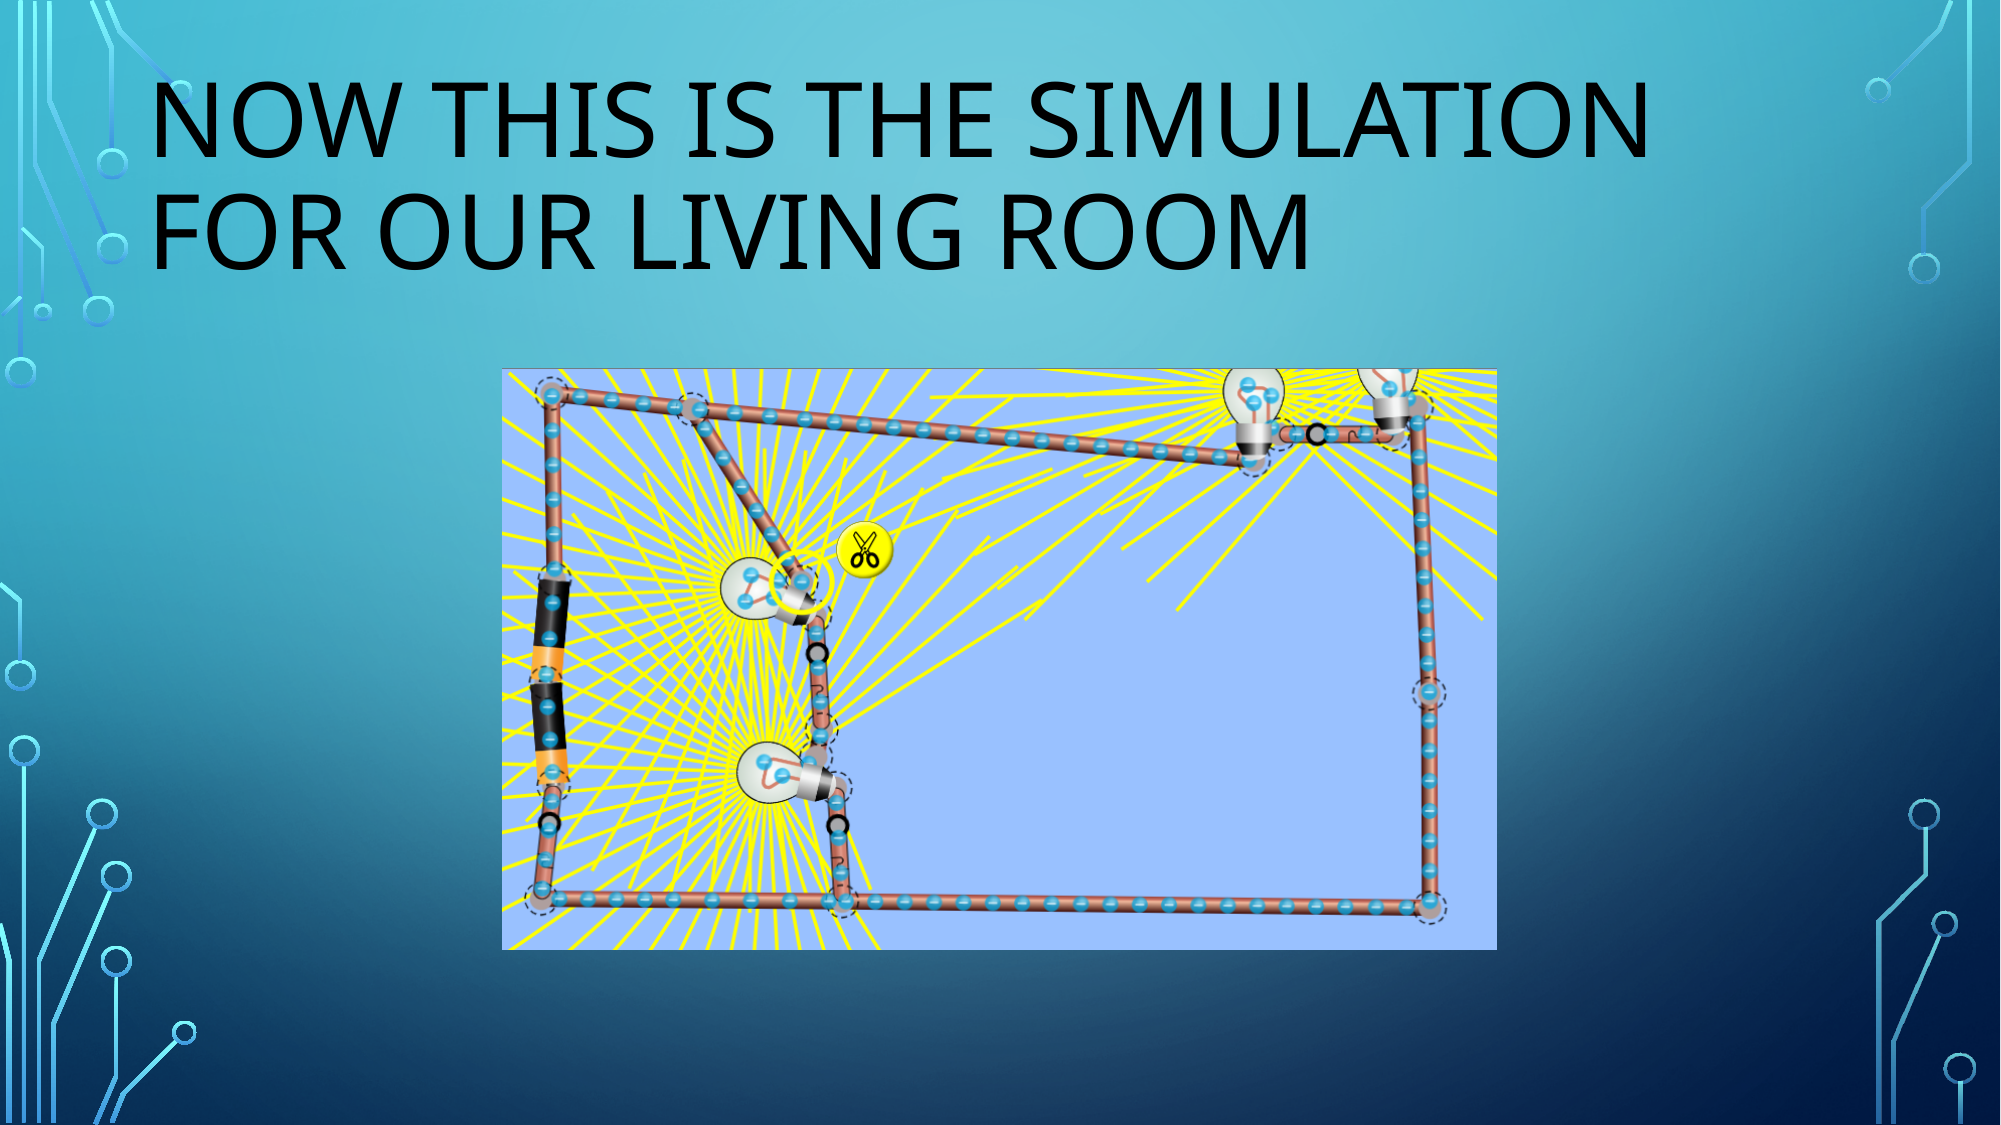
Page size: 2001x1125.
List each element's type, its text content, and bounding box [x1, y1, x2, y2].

title Now this is the simulation FOR OUR LIVING ROOM [132, 58, 1853, 302]
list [502, 368, 1497, 951]
